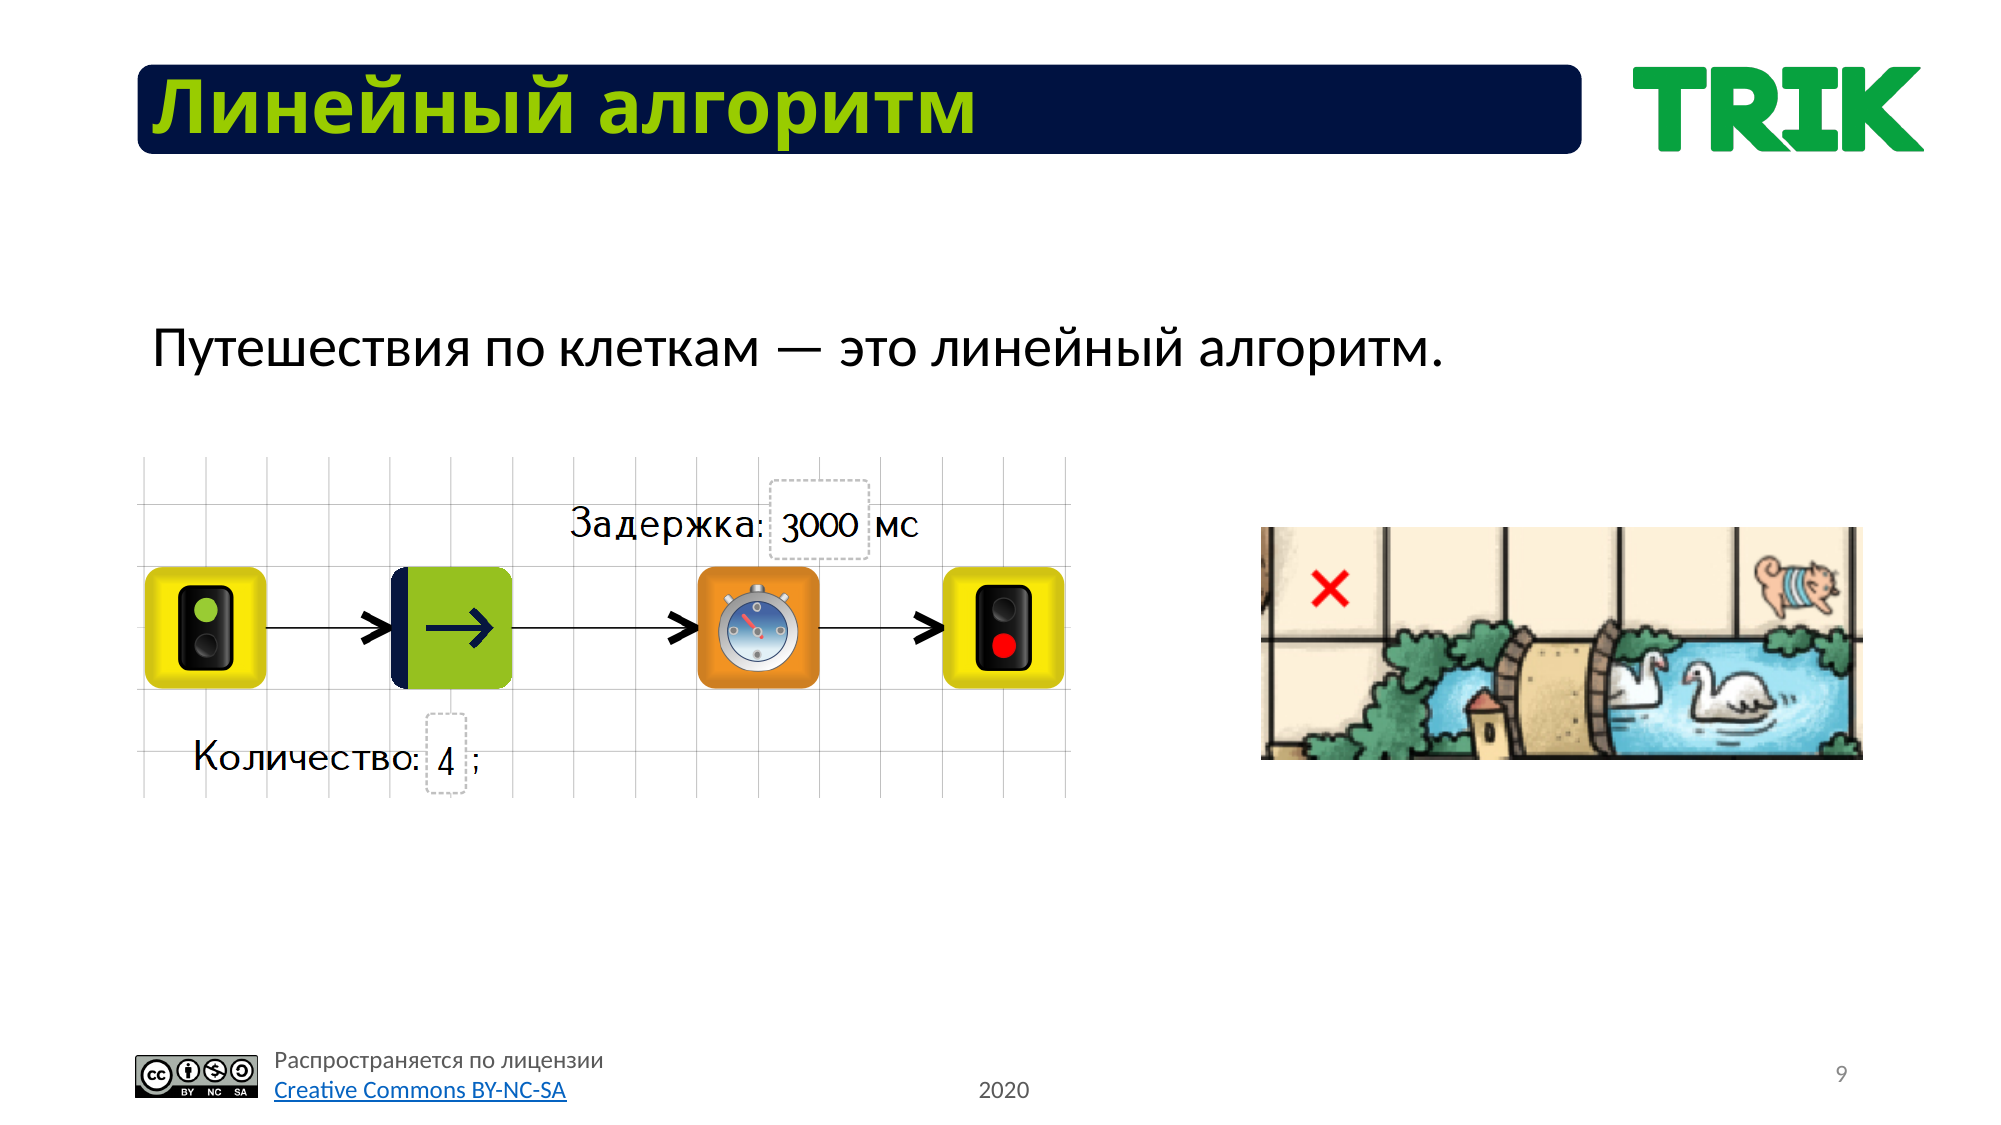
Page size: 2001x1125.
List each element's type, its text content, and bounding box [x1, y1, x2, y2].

slide_number 9 [1412, 1042, 1863, 1103]
text_box Путешествия по клеткам — это линейный алгоритм. [137, 308, 1847, 443]
picture [1631, 64, 1924, 154]
picture [137, 457, 1071, 798]
picture [1260, 526, 1863, 761]
title Линейный алгоритм [137, 61, 1582, 163]
picture [135, 1055, 258, 1098]
